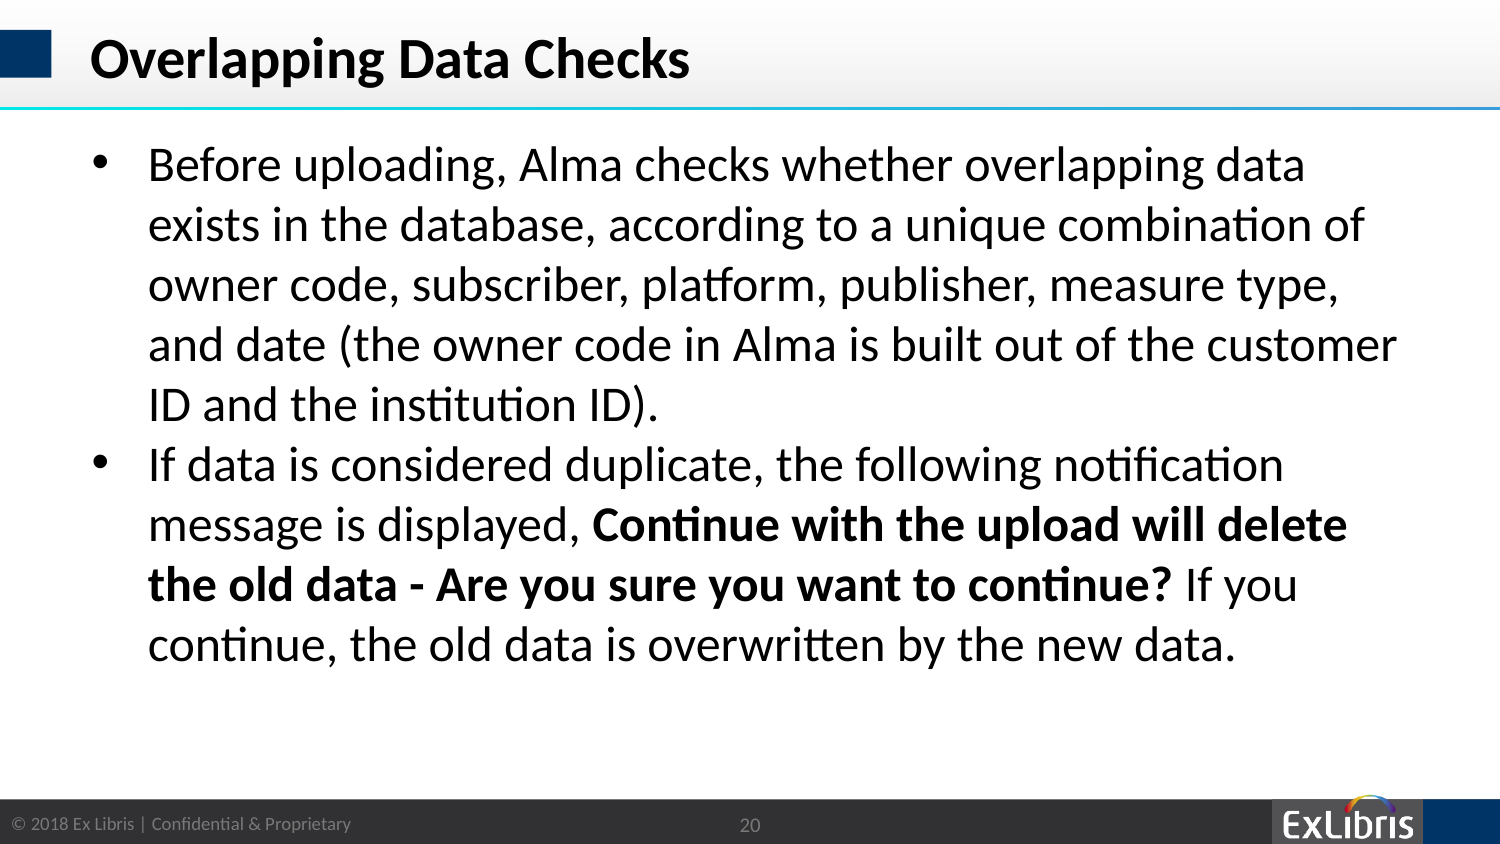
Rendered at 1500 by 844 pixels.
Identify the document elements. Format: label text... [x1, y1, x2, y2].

slide_number 20 [705, 793, 795, 844]
picture [1282, 794, 1414, 840]
list Before uploading, Alma checks whether overlapping data exists in the database, according to a unique combination of owner code, subscriber, platform, publisher, measure type, and date (the owner code in Alma is built out of the customer ID and the institution ID). If data is considered duplicate, the following notification message is displayed, Continue with the upload will delete the old data - Are you sure you want to continue? If you continue, the old data is overwritten by the new data. [76, 123, 1427, 777]
title Overlapping Data Checks [75, 8, 1436, 103]
